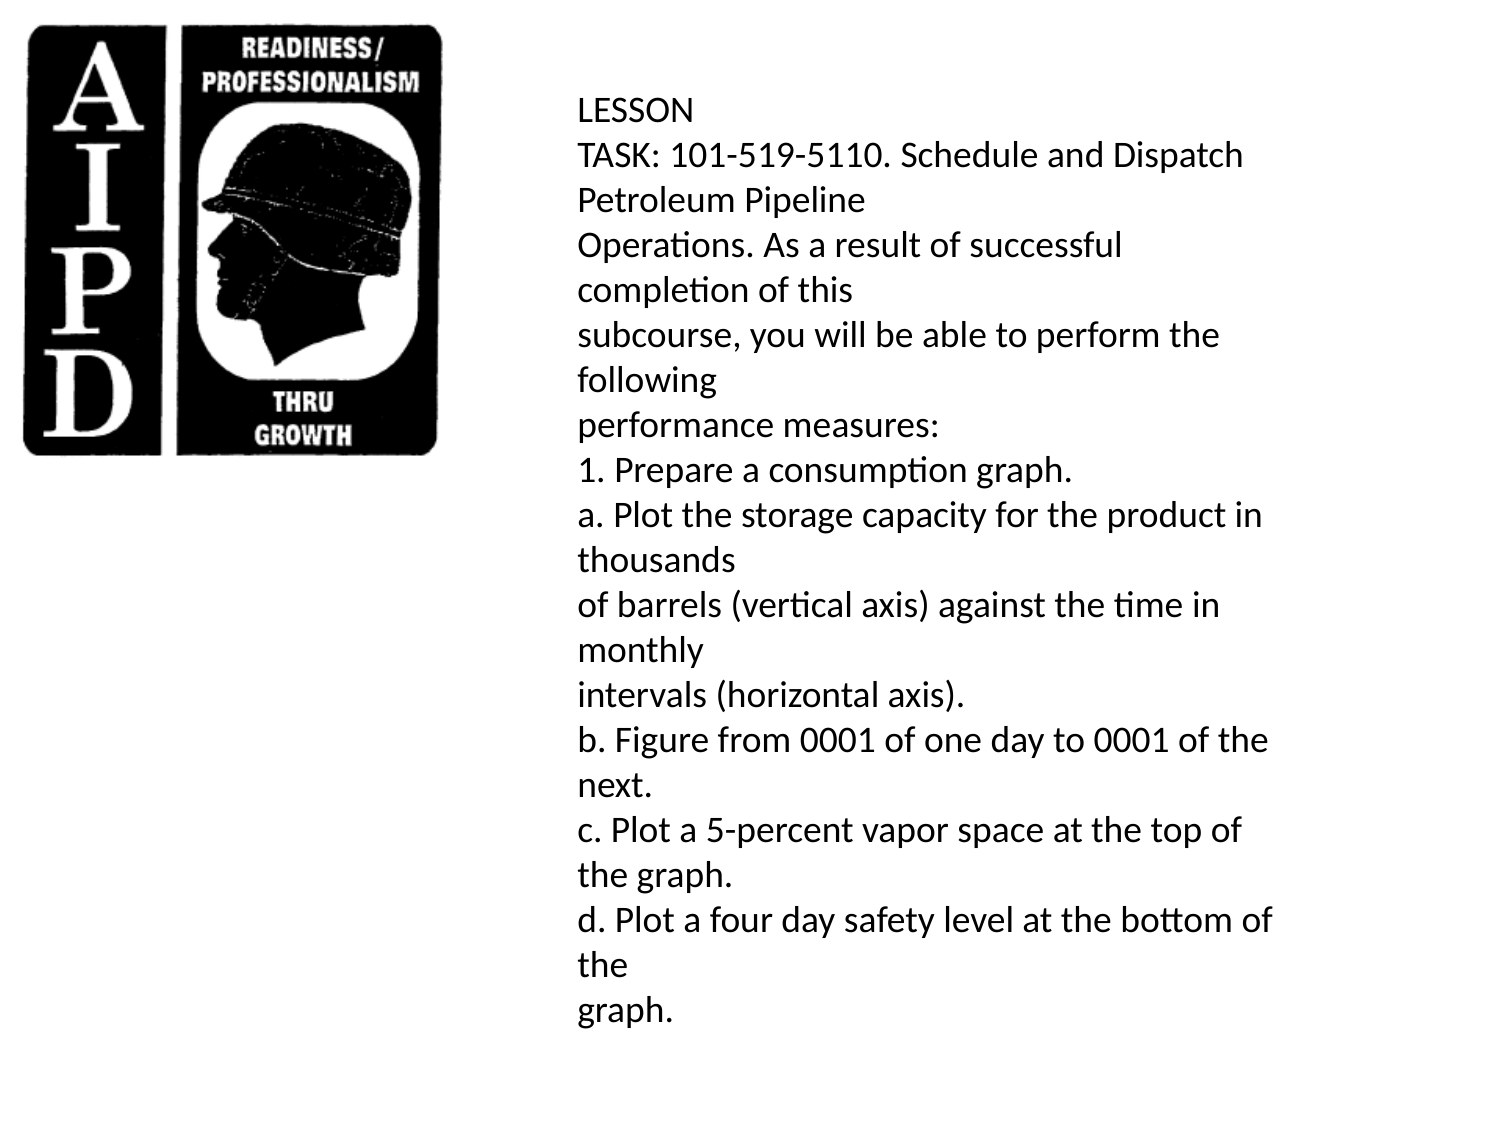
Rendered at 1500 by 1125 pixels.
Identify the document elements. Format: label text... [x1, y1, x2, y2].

picture [0, 5, 493, 473]
text_box LESSON TASK: 101-519-5110. Schedule and Dispatch Petroleum Pipeline Operations. As a result of successful completion of this subcourse, you will be able to perform the following performance measures: 1. Prepare a consumption graph. a. Plot the storage capacity for the product in thousands of barrels (vertical axis) against the time in monthly intervals (horizontal axis). b. Figure from 0001 of one day to 0001 of the next. c. Plot a 5-percent vapor space at the top of the graph. d. Plot a four day safety level at the bottom of the graph. [562, 77, 1313, 1038]
